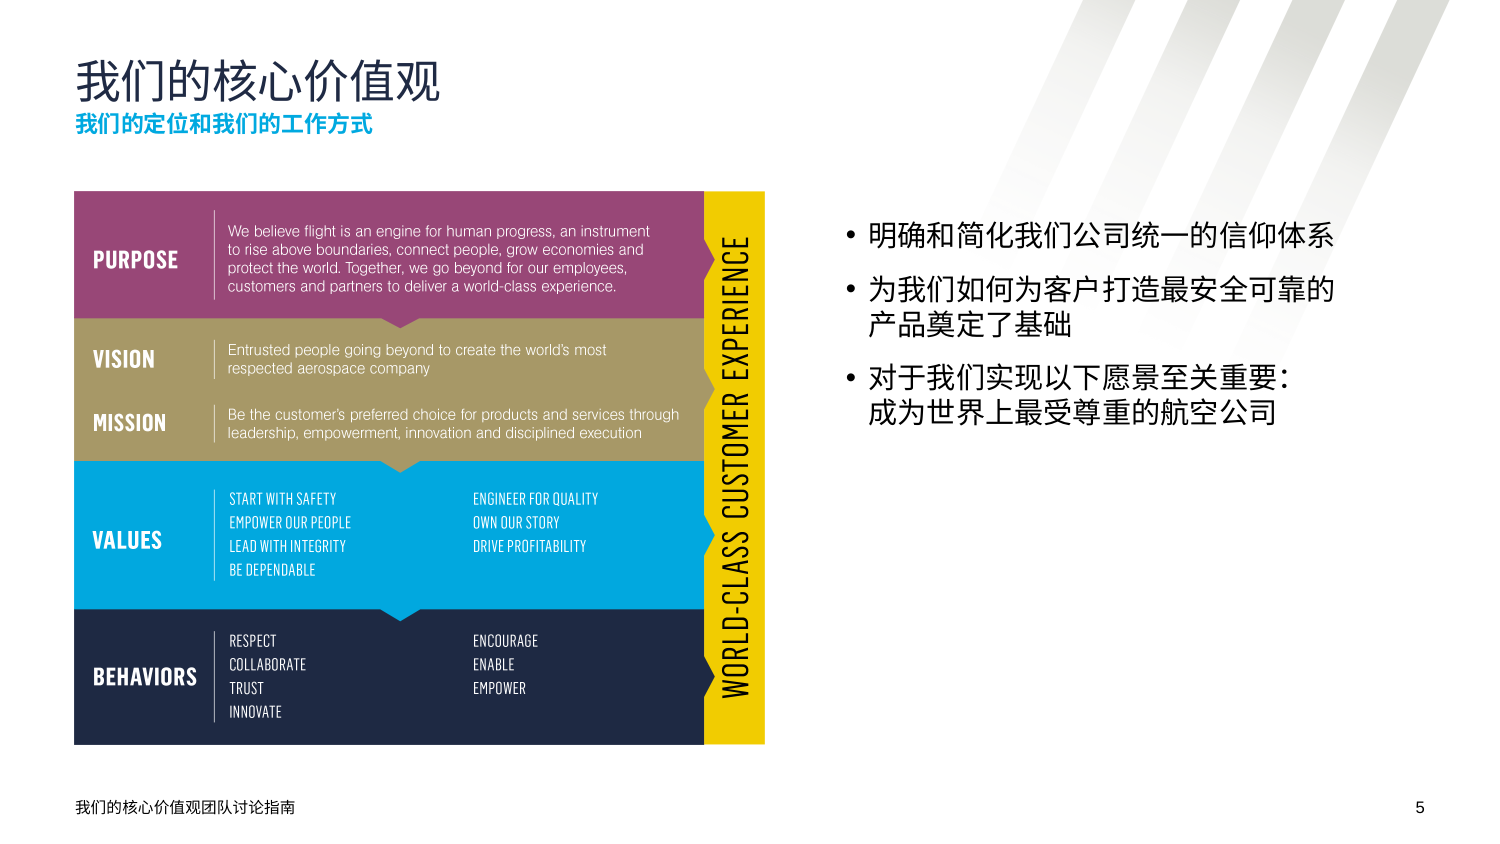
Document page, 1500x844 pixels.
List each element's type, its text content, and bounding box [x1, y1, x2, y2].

subtitle 我们的定位和我们的工作方式 [75, 113, 1425, 165]
picture [105, 532, 114, 548]
footer 我们的核心价值观团队讨论指南 [75, 795, 728, 825]
picture [73, 190, 765, 745]
picture [129, 532, 138, 548]
picture [94, 532, 102, 548]
slide_number 5 [1350, 795, 1425, 825]
picture [142, 532, 149, 548]
title 我们的核心价值观 [75, 59, 1425, 113]
picture [118, 532, 126, 548]
list 明确和简化我们公司统一的信仰体系 为我们如何为客户打造最安全可靠的产品奠定了基础 对于我们实现以下愿景至关重要： 成为世界上最受尊重的航空公司 [845, 216, 1338, 779]
picture [153, 531, 161, 548]
